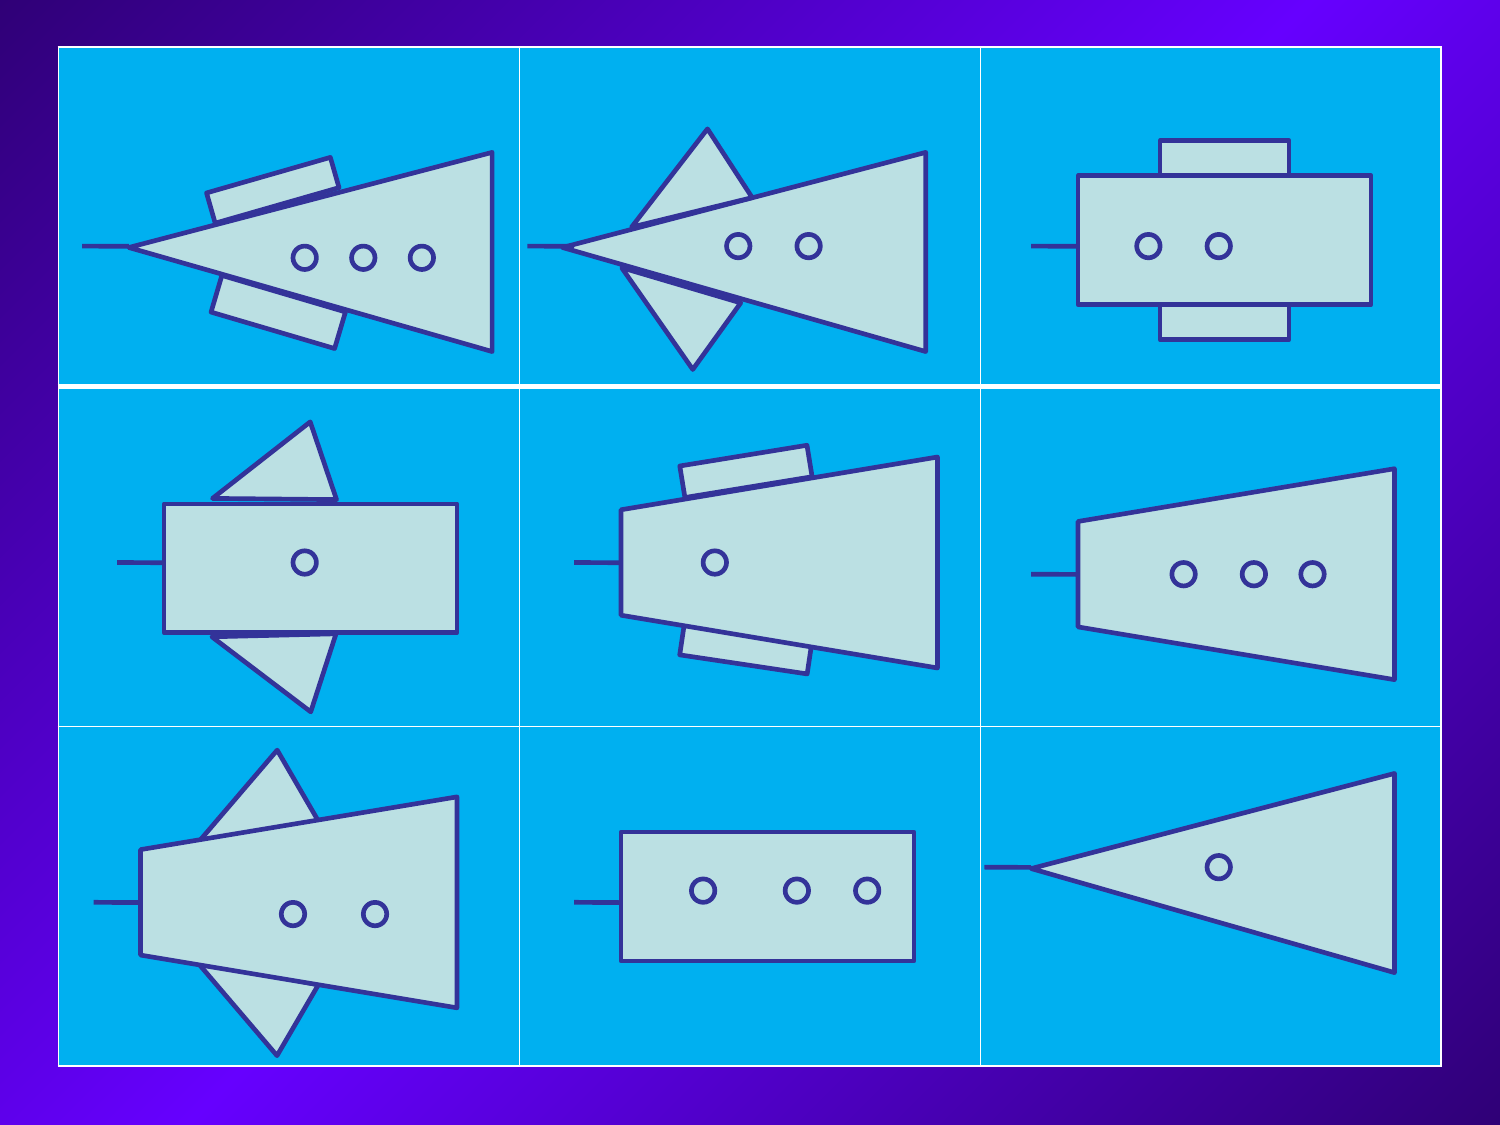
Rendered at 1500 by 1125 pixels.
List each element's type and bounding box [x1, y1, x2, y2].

text_box [290, 244, 319, 272]
table_header [59, 48, 519, 384]
text_box [408, 244, 436, 272]
text_box [1204, 232, 1233, 260]
text_box [1032, 771, 1397, 975]
text_box [724, 232, 753, 260]
table_cell [520, 727, 980, 1065]
text_box [162, 502, 459, 635]
text_box [689, 876, 717, 905]
text_box [1240, 560, 1268, 589]
text_box [1158, 303, 1291, 342]
text_box [618, 454, 940, 671]
text_box [349, 244, 378, 272]
text_box [571, 150, 928, 354]
text_box [279, 900, 307, 928]
text_box [200, 748, 319, 837]
table_cell [520, 389, 980, 726]
text_box [629, 126, 755, 230]
table_header [981, 48, 1440, 384]
text_box [701, 548, 729, 577]
text_box [209, 631, 339, 714]
text_box [130, 150, 495, 354]
text_box [1204, 853, 1233, 881]
text_box [677, 443, 814, 497]
text_box [1075, 466, 1397, 682]
table_cell [59, 389, 519, 726]
text_box [1298, 560, 1327, 589]
text_box [204, 155, 342, 226]
table_cell [981, 727, 1440, 1065]
text_box [209, 273, 348, 351]
table_header [520, 48, 980, 384]
text_box [853, 876, 881, 905]
text_box [210, 419, 339, 502]
table_cell [59, 727, 519, 1065]
text_box [361, 900, 389, 928]
text_box [1134, 232, 1163, 260]
text_box [198, 967, 319, 1058]
text_box [1158, 139, 1291, 178]
text_box [138, 794, 460, 1010]
text_box [783, 876, 811, 905]
text_box [619, 830, 916, 963]
text_box [619, 265, 743, 372]
text_box [1169, 560, 1198, 589]
text_box [290, 548, 319, 577]
text_box [677, 628, 813, 677]
table_cell [981, 389, 1440, 726]
text_box [794, 232, 823, 260]
text_box [1076, 174, 1373, 307]
